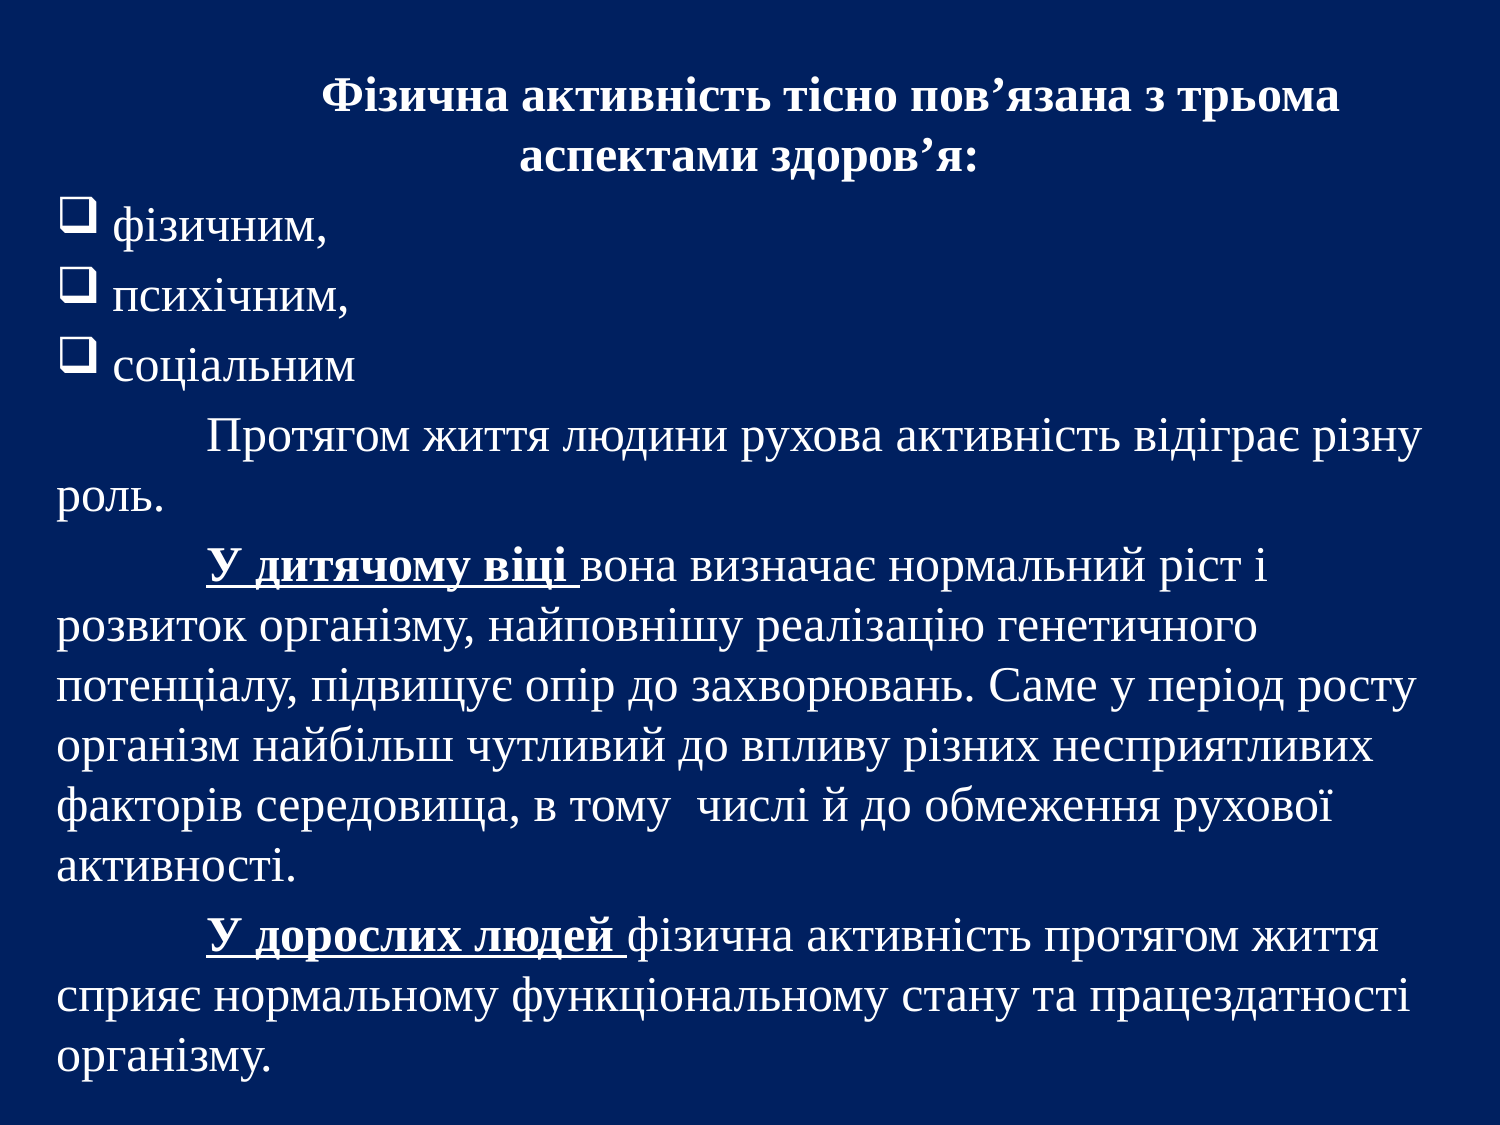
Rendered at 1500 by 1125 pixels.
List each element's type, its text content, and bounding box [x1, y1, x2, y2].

text_box Фізична активність тісно пов’язана з трьома аспектами здоров’я: фізичним, психічним, соціальним Протягом життя людини рухова активність відіграє різну роль. У дитячому віці вона визначає нормальний ріст і розвиток організму, найповнішу реалізацію генетичного потенціалу, підвищує опір до захворювань. Саме у період росту організм найбільш чутливий до впливу різних несприятливих факторів середовища, в тому числі й до обмеження рухової активності. У дорослих людей фізична активність протягом життя сприяє нормальному функціональному стану та працездатності організму. [41, 54, 1471, 1090]
